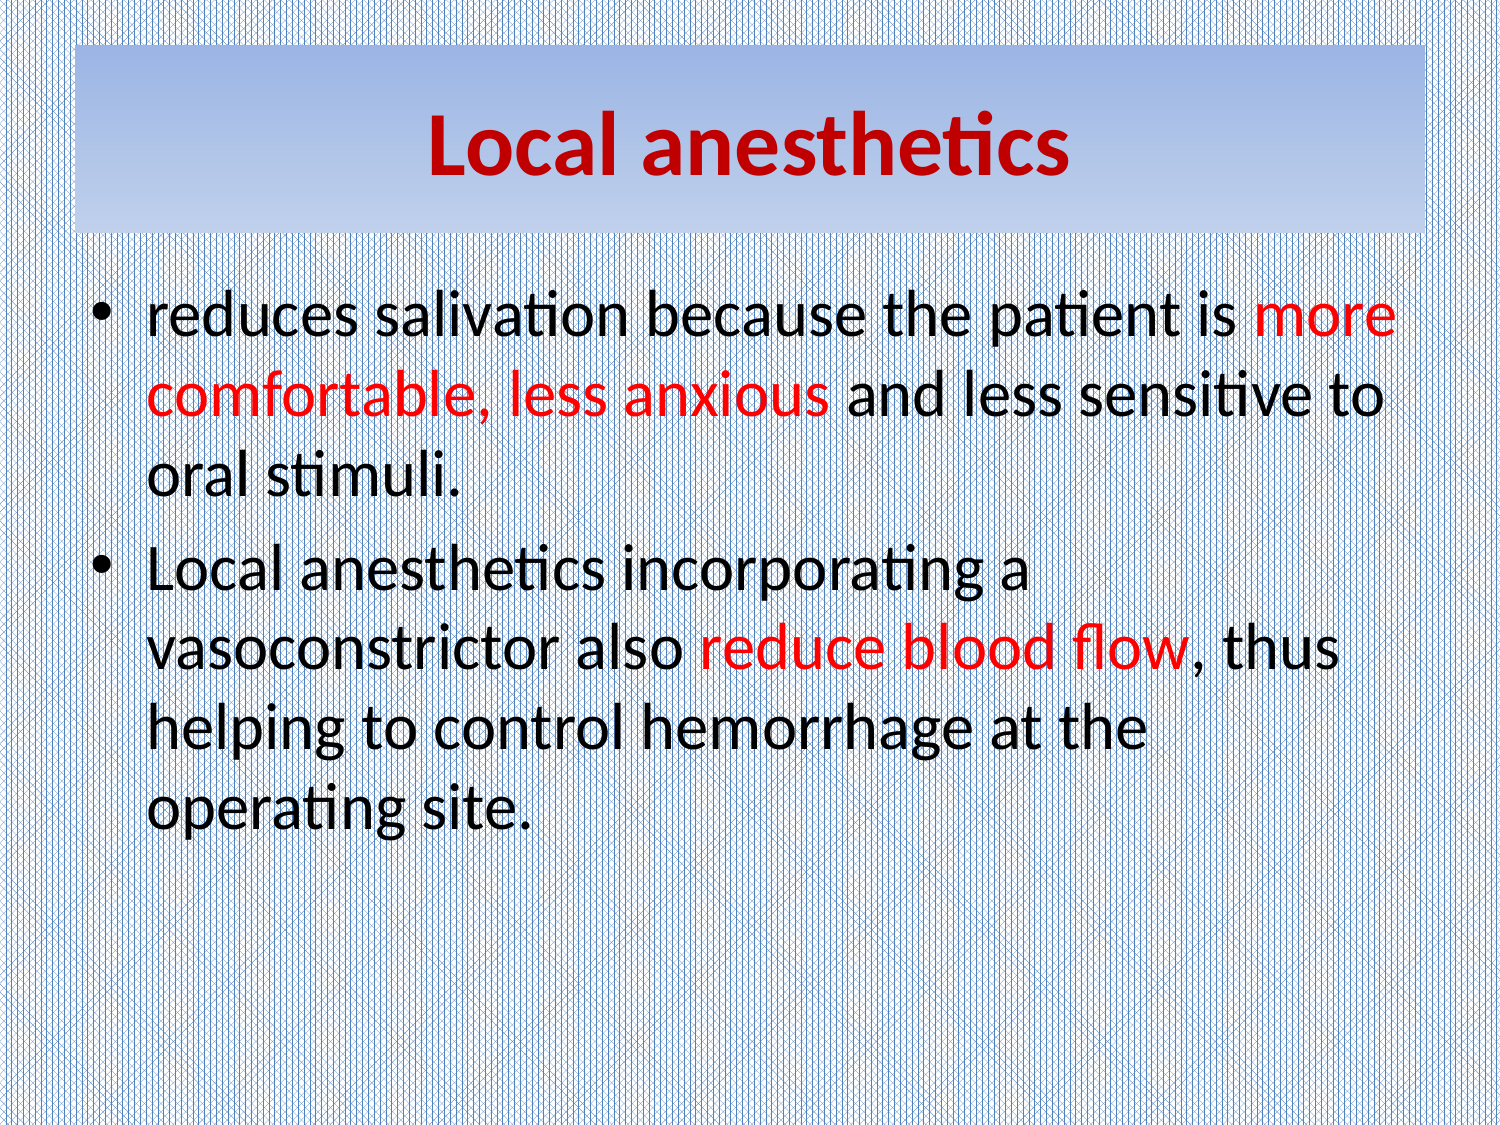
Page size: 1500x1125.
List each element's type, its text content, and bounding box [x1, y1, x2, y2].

list reduces salivation because the patient is more comfortable, less anxious and less sensitive to oral stimuli. Local anesthetics incorporating a vasoconstrictor also reduce blood flow, thus helping to control hemorrhage at the operating site. [75, 262, 1425, 1005]
title Local anesthetics [75, 45, 1425, 233]
